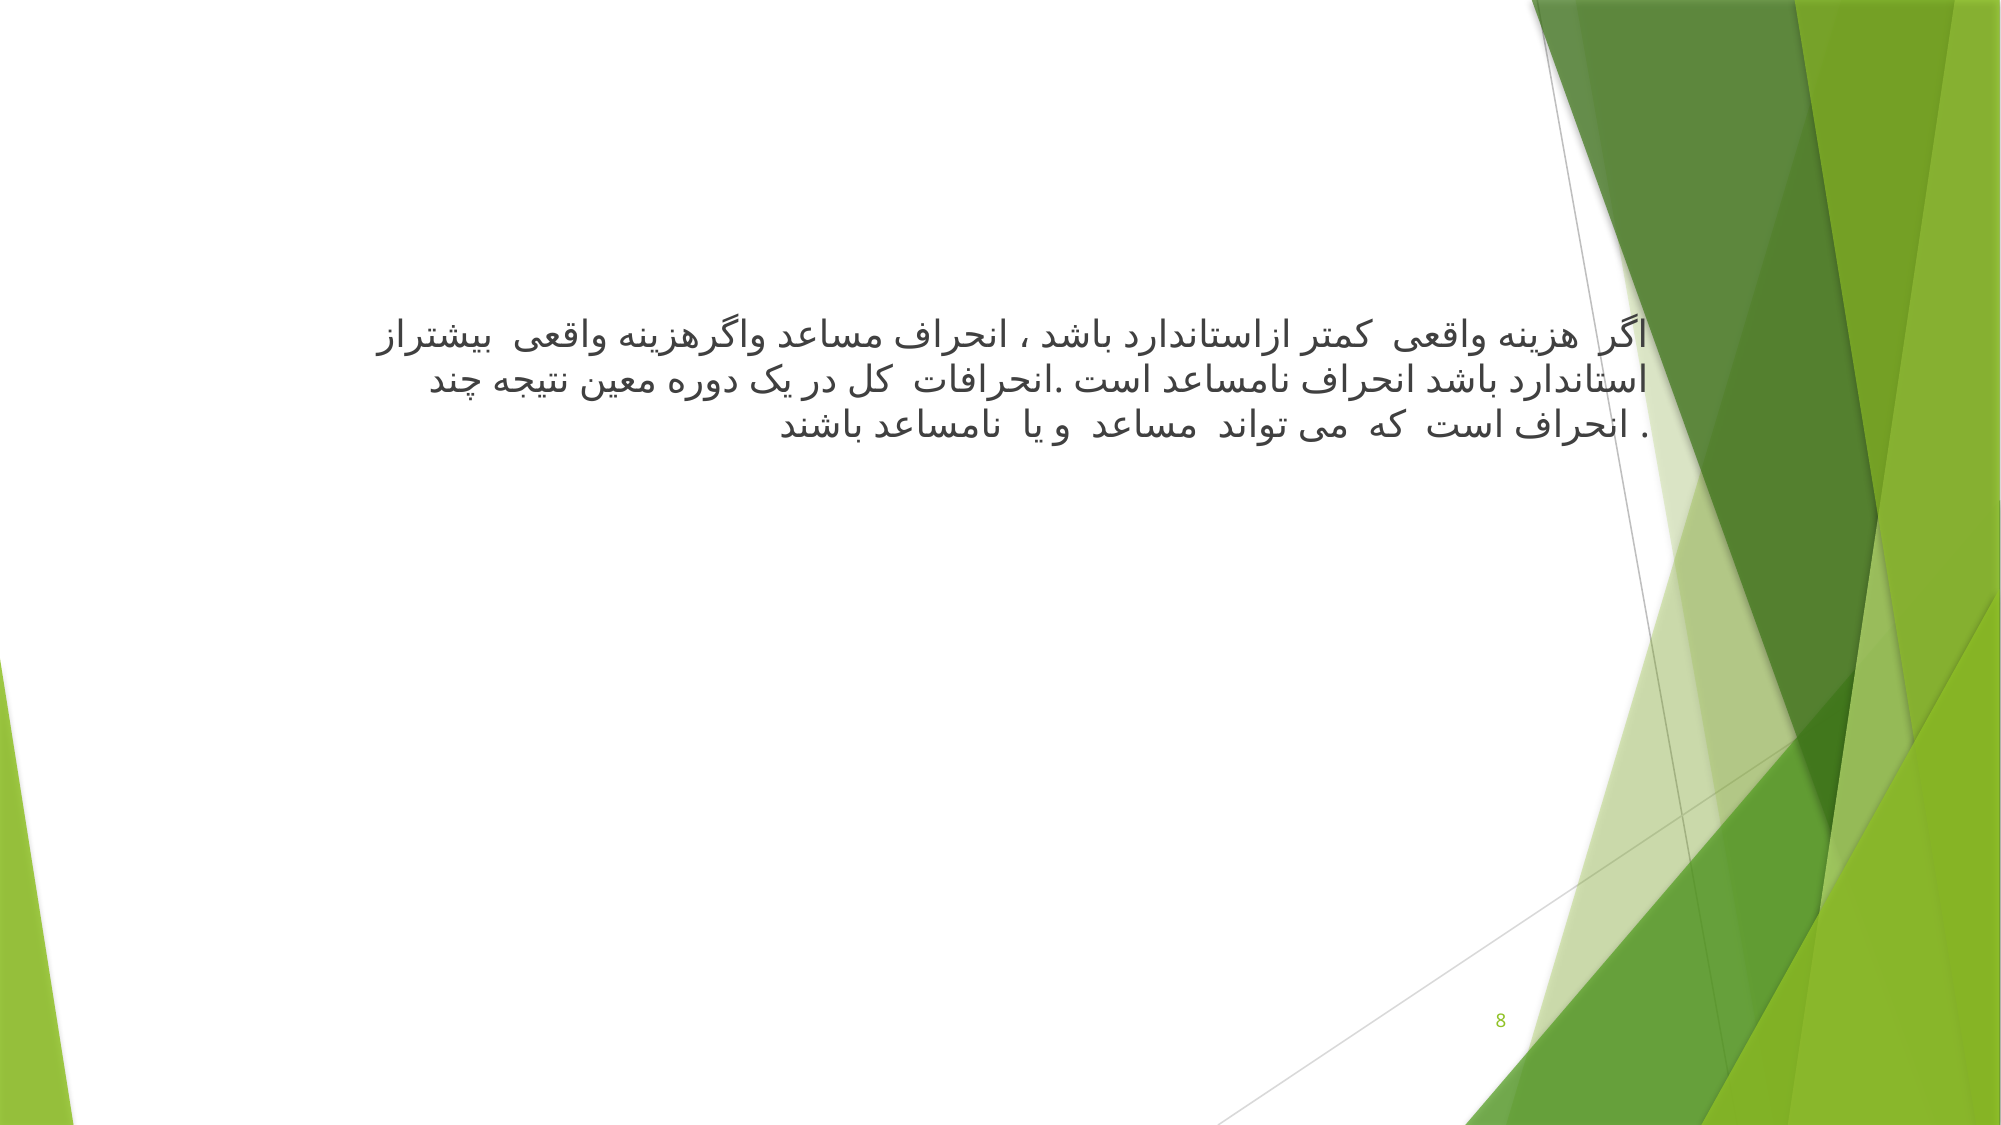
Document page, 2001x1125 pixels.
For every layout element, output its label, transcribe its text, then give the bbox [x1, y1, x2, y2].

list اگر هزینه واقعی کمتر ازاستاندارد باشد ، انحراف مساعد واگرهزینه واقعی بیشتراز استاندارد باشد انحراف نامساعد است .انحرافات کل در یک دوره معین نتیجه چند انحراف است که می تواند مساعد و یا نامساعد باشند . [314, 302, 1665, 835]
slide_number 8 [1409, 991, 1522, 1051]
